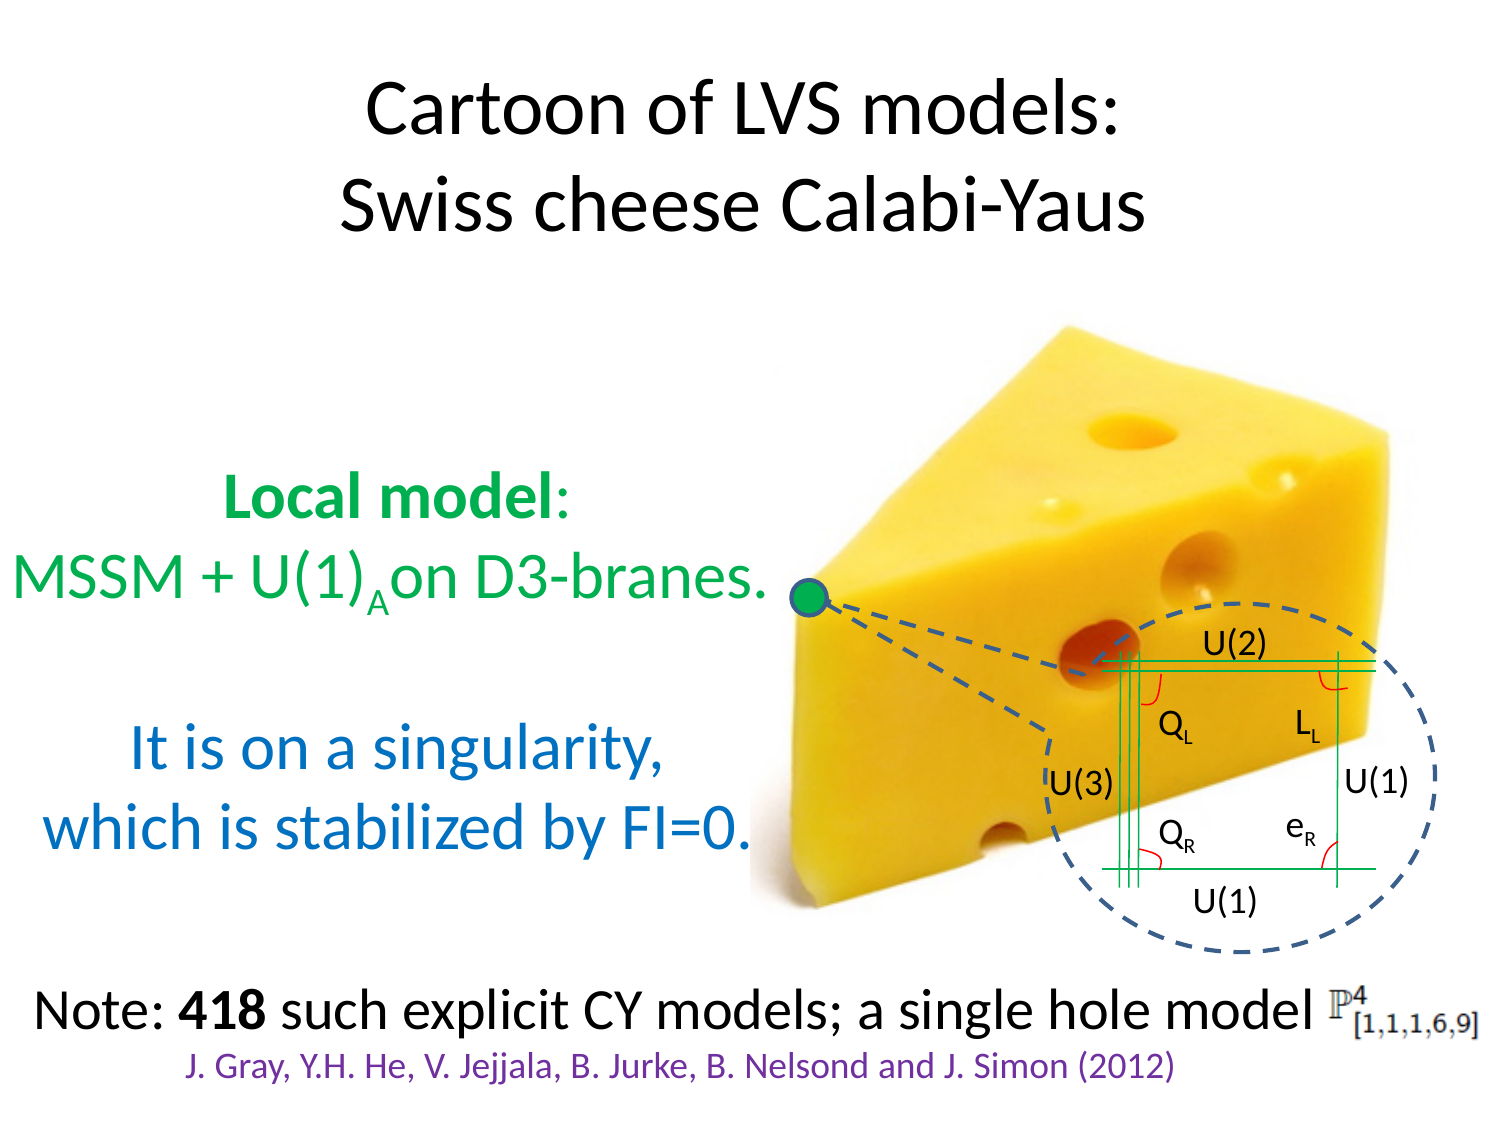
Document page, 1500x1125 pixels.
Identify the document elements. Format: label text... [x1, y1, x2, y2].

picture [1324, 973, 1483, 1047]
title Cartoon of LVS models: Swiss cheese Calabi-Yaus [29, 45, 1459, 256]
text_box Note: 418 such explicit CY models; a single hole model J. Gray, Y.H. He, V. Jejjala, B. Jurke, B. Nelsond and J. Simon (2012) [18, 964, 1344, 1094]
text_box Local model: MSSM + U(1)Aon D3-branes. It is on a singularity, which is stabilized by FI=0. [0, 444, 745, 870]
picture [750, 278, 1426, 929]
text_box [1042, 603, 1436, 953]
